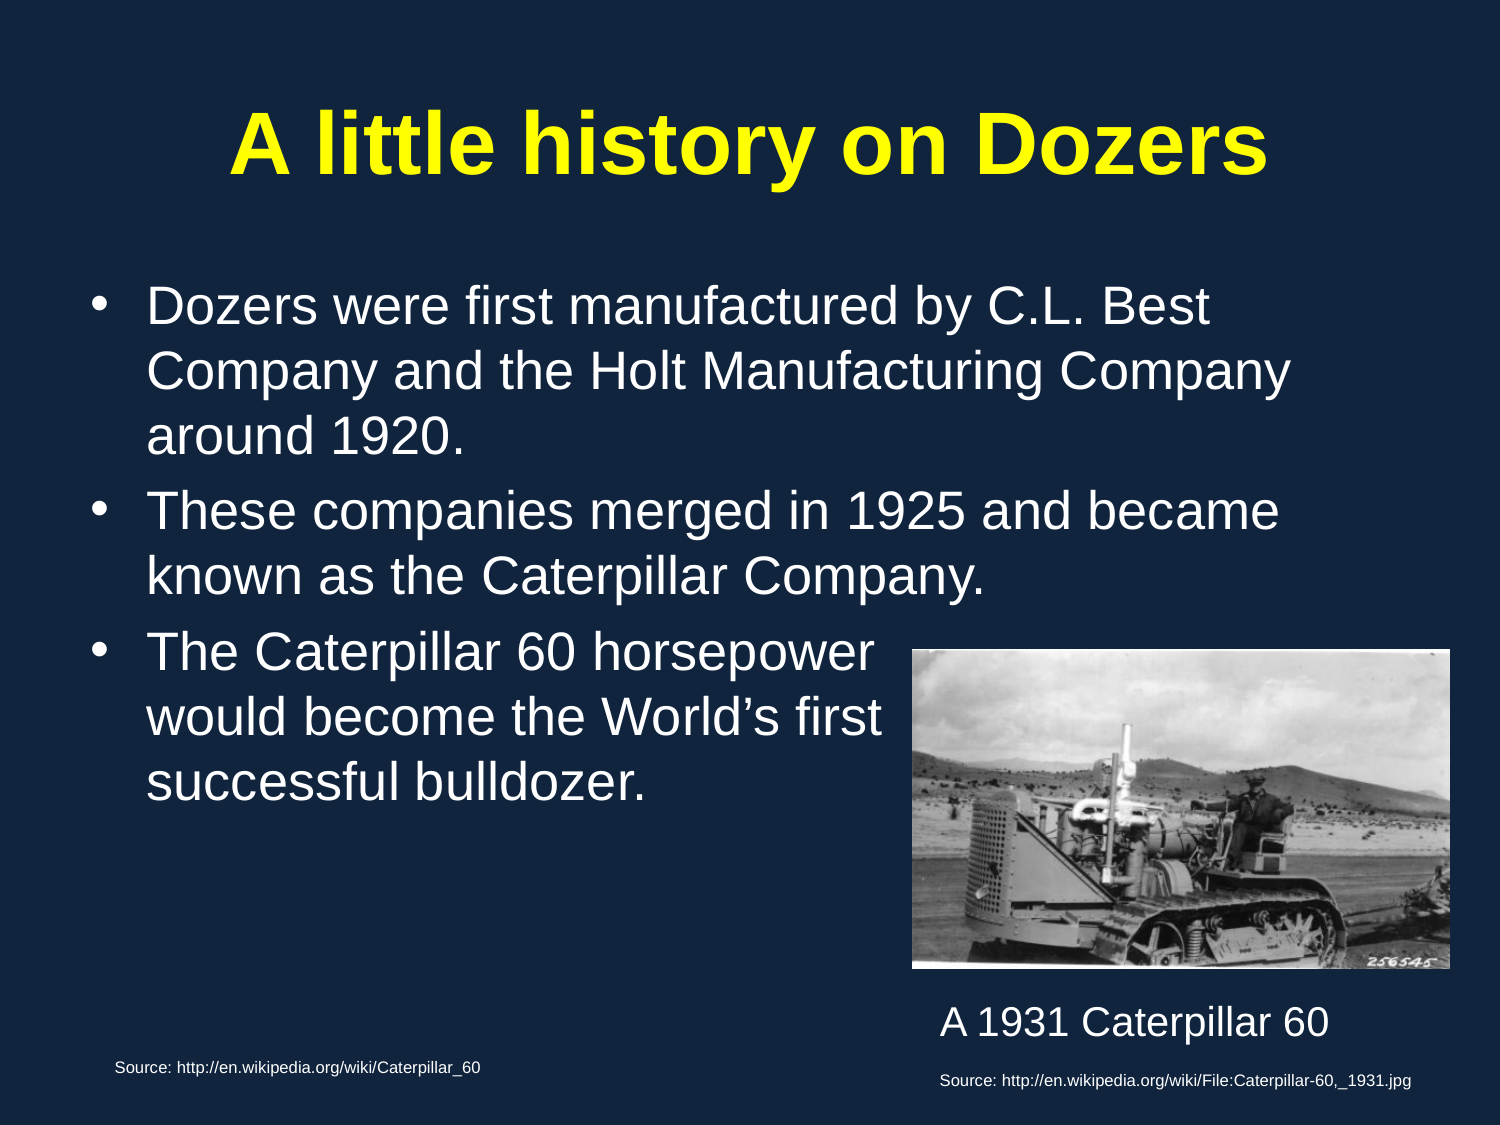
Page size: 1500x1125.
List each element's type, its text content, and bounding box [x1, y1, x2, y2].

title A little history on Dozers [75, 45, 1425, 233]
list Dozers were first manufactured by C.L. Best Company and the Holt Manufacturing Company around 1920. These companies merged in 1925 and became known as the Caterpillar Company. The Caterpillar 60 horsepower would become the World’s first successful bulldozer. [75, 262, 1425, 1005]
text_box Source: http://en.wikipedia.org/wiki/Caterpillar_60 [99, 1049, 700, 1085]
text_box A 1931 Caterpillar 60 [924, 987, 1413, 1053]
text_box Source: http://en.wikipedia.org/wiki/File:Caterpillar-60,_1931.jpg [924, 1062, 1450, 1098]
picture [912, 649, 1451, 969]
